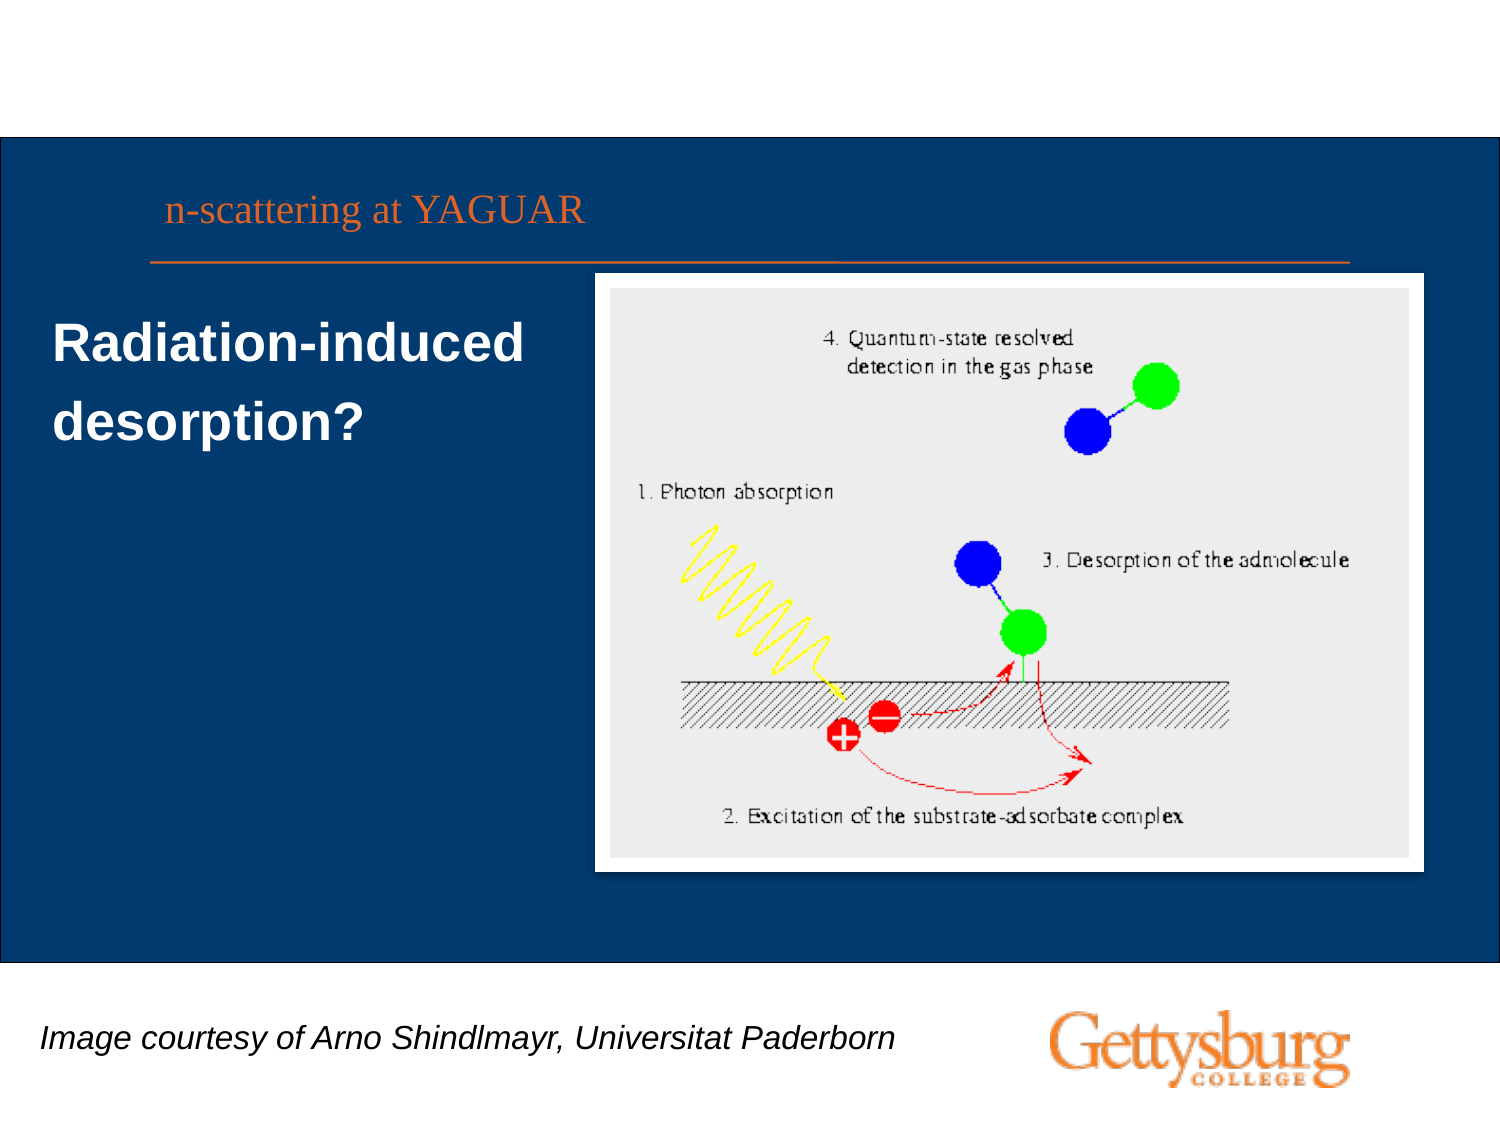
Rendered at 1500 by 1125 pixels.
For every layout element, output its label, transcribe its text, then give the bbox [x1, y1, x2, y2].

text_box Image courtesy of Arno Shindlmayr, Universitat Paderborn [24, 1008, 925, 1124]
picture [1049, 1010, 1351, 1088]
text_box n-scattering at YAGUAR [149, 174, 1350, 240]
text_box Radiation-induced desorption? [37, 287, 563, 459]
text_box [0, 137, 1500, 963]
picture [609, 287, 1410, 858]
